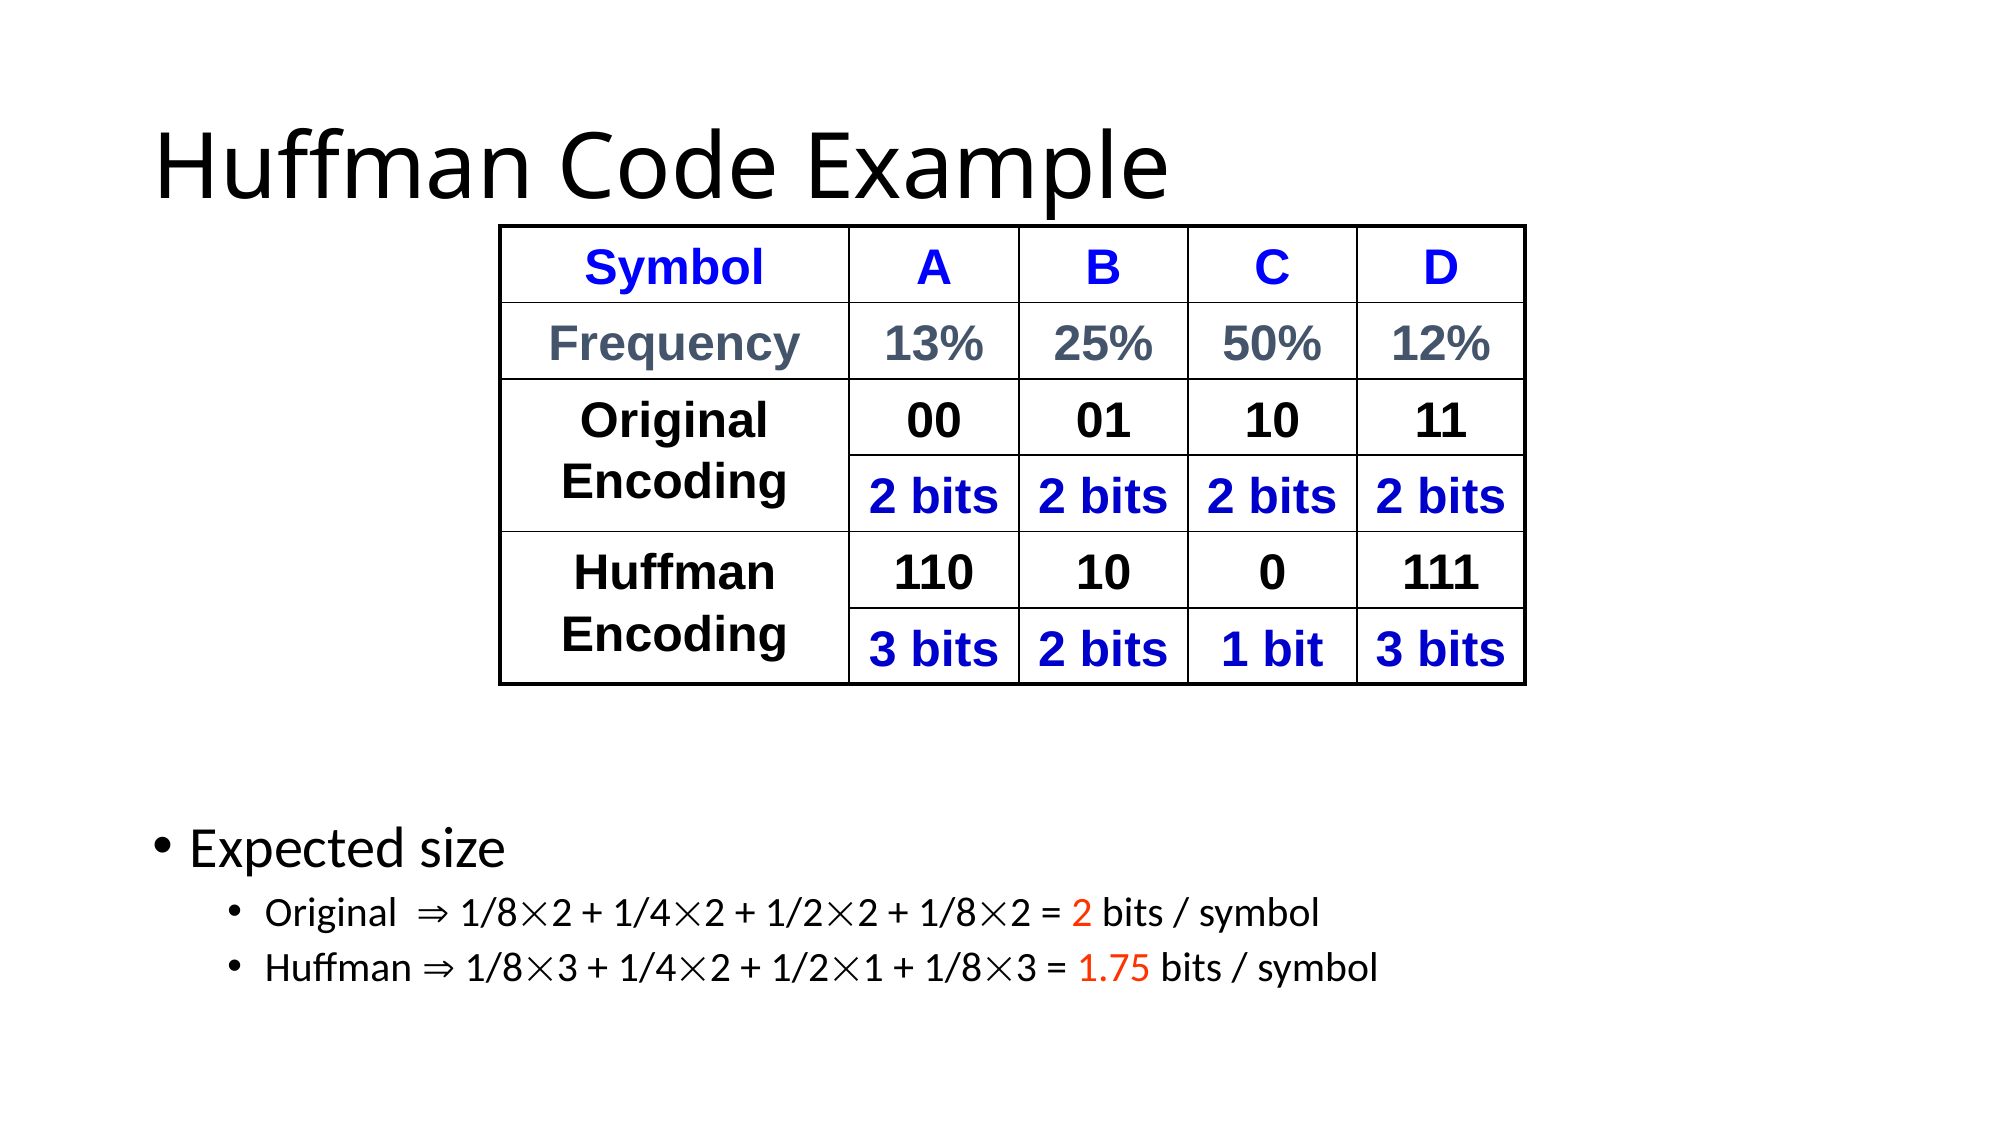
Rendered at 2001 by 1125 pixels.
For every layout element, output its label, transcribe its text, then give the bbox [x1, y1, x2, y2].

table_cell Original Encoding [502, 380, 848, 531]
table_cell 2 bits [1020, 609, 1187, 682]
table_header D [1358, 228, 1523, 302]
table_cell 50% [1189, 303, 1356, 378]
table_cell 01 [1020, 380, 1187, 454]
table_header B [1020, 228, 1187, 302]
table_cell 12% [1358, 303, 1523, 378]
table_cell 3 bits [1358, 609, 1523, 682]
table_cell 11 [1358, 380, 1523, 454]
table_cell 00 [850, 380, 1018, 454]
table_cell 2 bits [1020, 456, 1187, 531]
table_cell 10 [1020, 532, 1187, 607]
table_cell 10 [1189, 380, 1356, 454]
list Expected size Original  1/82 + 1/42 + 1/22 + 1/82 = 2 bits / symbol Huffman  1/83 + 1/42 + 1/21 + 1/83 = 1.75 bits / symbol [137, 299, 1863, 1014]
table_cell 2 bits [1189, 456, 1356, 531]
table_header Symbol [502, 228, 848, 302]
table_cell Frequency [502, 303, 848, 378]
title Huffman Code Example [137, 59, 1863, 278]
table_cell 2 bits [1358, 456, 1523, 531]
table_cell 110 [850, 532, 1018, 607]
table_cell 111 [1358, 532, 1523, 607]
table_cell 3 bits [850, 609, 1018, 682]
table_header A [850, 228, 1018, 302]
table_cell 1 bit [1189, 609, 1356, 682]
table_cell 25% [1020, 303, 1187, 378]
table_cell 2 bits [850, 456, 1018, 531]
table_cell 13% [850, 303, 1018, 378]
table_header C [1189, 228, 1356, 302]
table_cell Huffman Encoding [502, 532, 848, 682]
table_cell 0 [1189, 532, 1356, 607]
